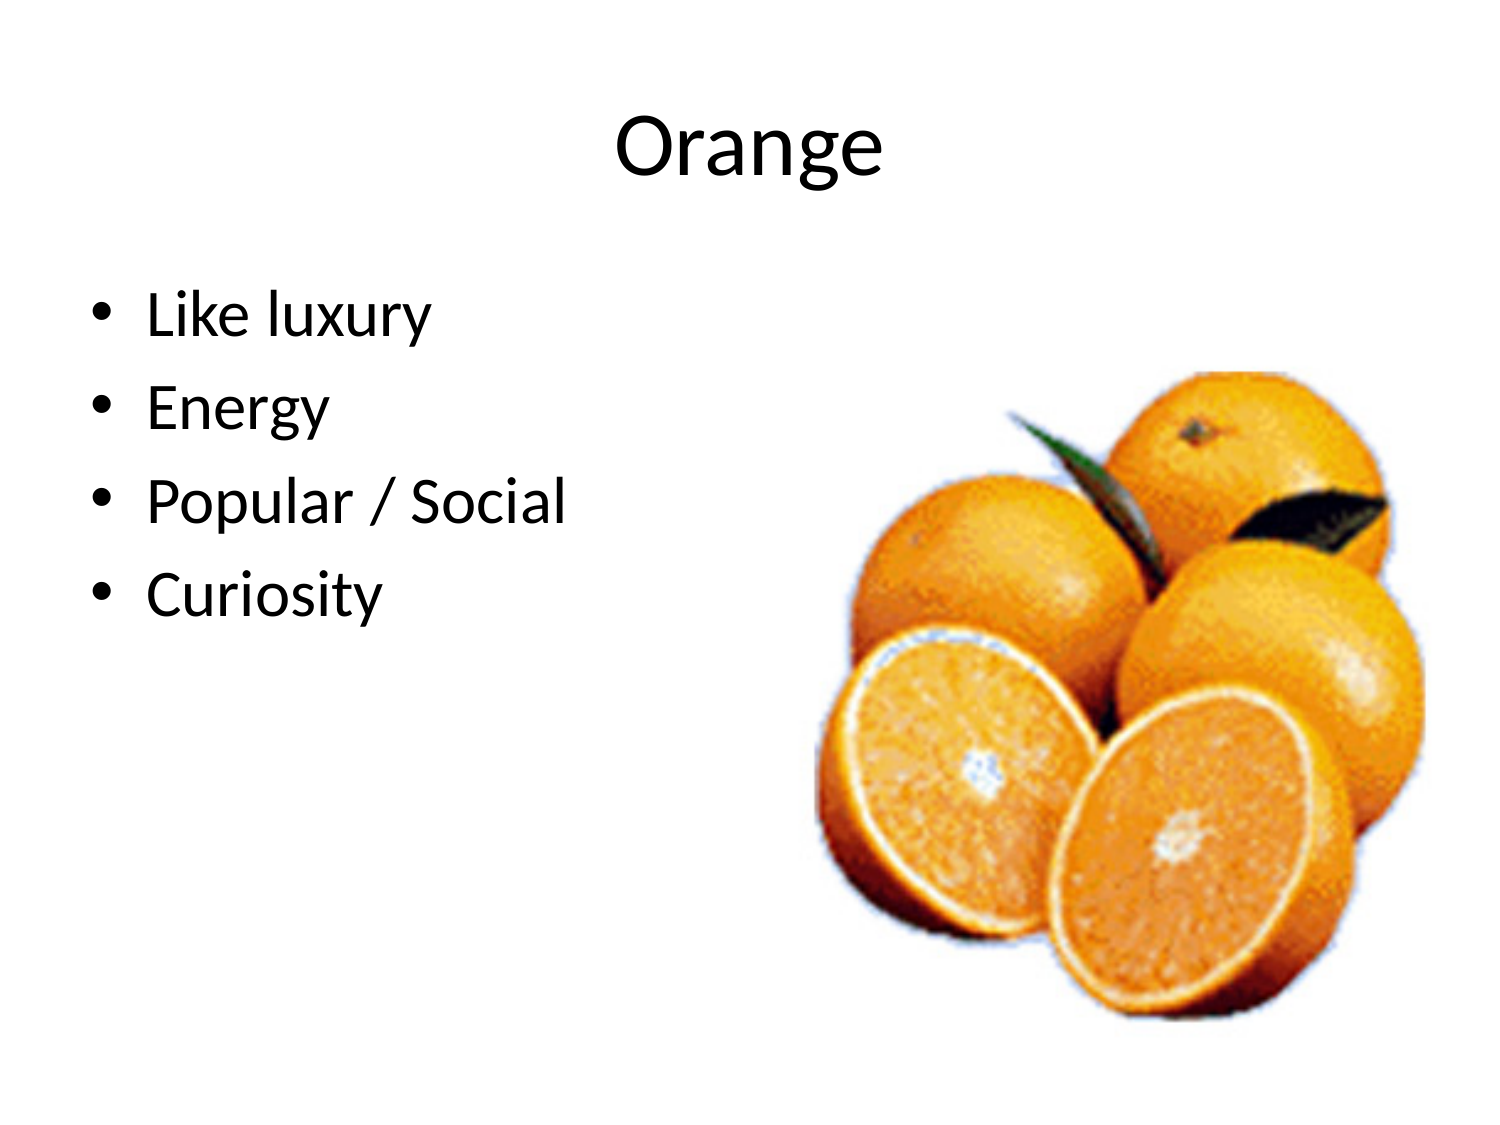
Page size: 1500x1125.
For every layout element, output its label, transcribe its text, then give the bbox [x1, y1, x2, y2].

title Orange [75, 45, 1425, 233]
list Like luxury Energy Popular / Social Curiosity [75, 262, 1425, 1005]
picture [761, 327, 1500, 1067]
